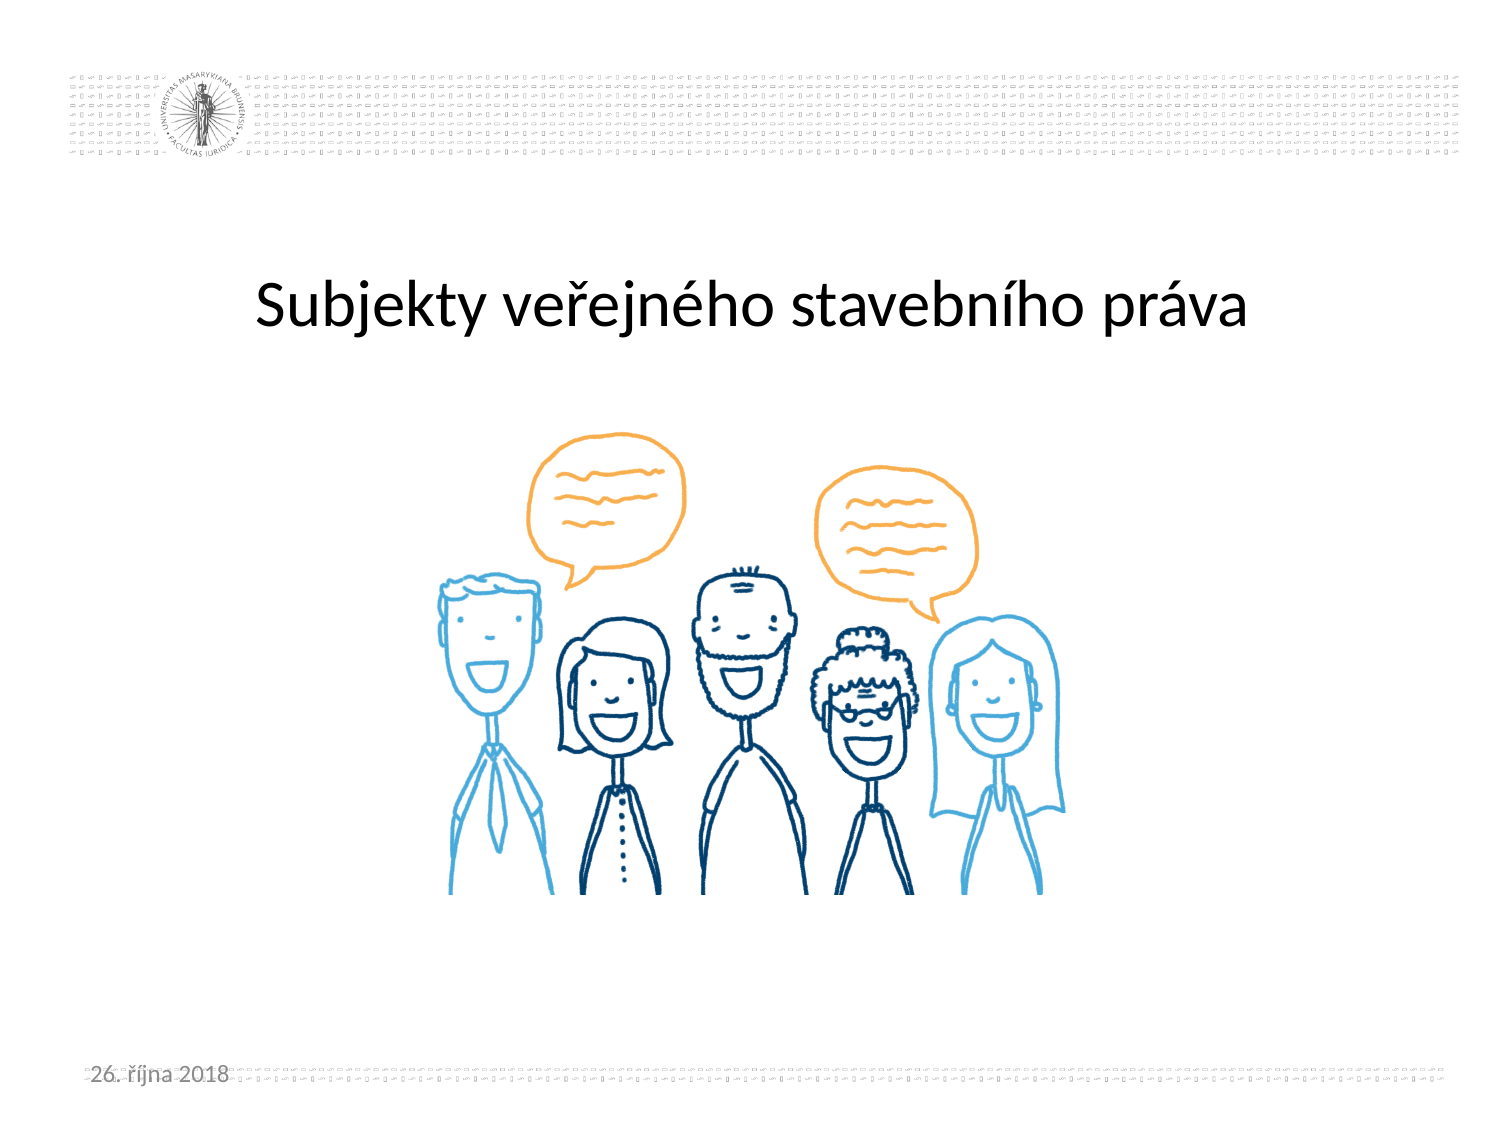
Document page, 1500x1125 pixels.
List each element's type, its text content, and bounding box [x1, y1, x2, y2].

picture [416, 407, 1084, 895]
list Subjekty veřejného stavebního práva [78, 252, 1429, 1038]
picture [0, 42, 1500, 200]
picture [13, 1039, 1500, 1116]
